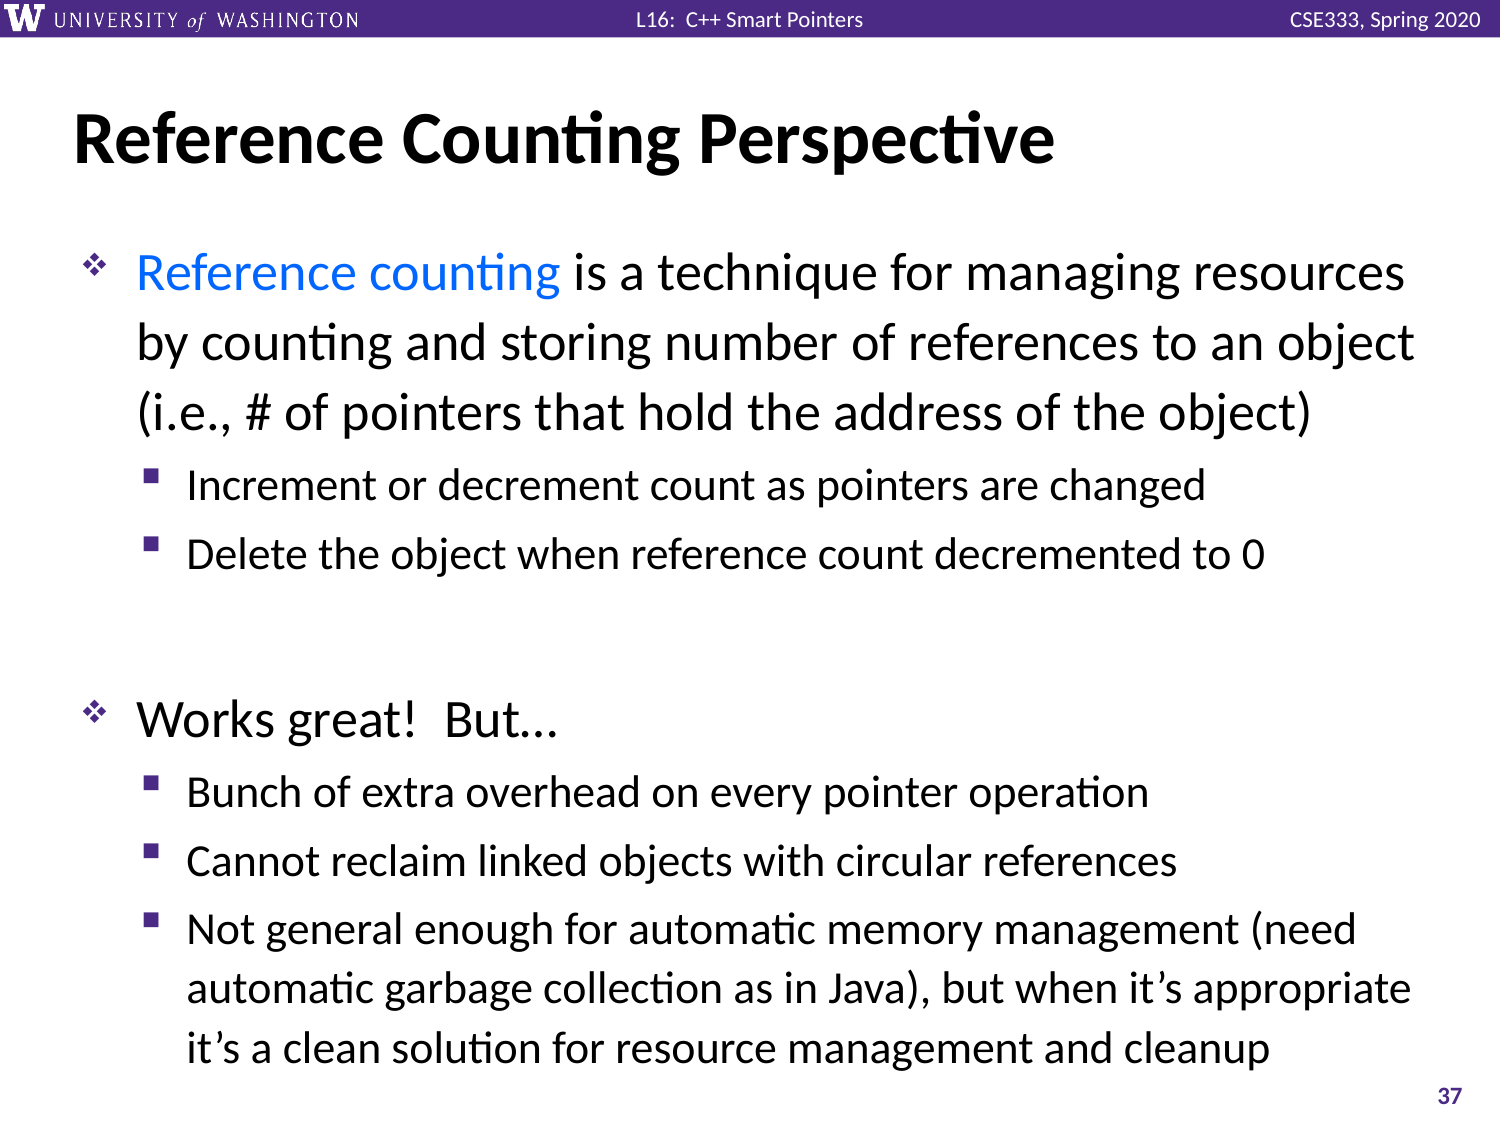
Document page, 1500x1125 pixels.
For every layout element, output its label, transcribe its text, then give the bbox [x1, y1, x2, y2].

slide_number 37 [1400, 1065, 1500, 1125]
list Reference counting is a technique for managing resources by counting and storing number of references to an object (i.e., # of pointers that hold the address of the object) Increment or decrement count as pointers are changed Delete the object when reference count decremented to 0 Works great! But… Bunch of extra overhead on every pointer operation Cannot reclaim linked objects with circular references Not general enough for automatic memory management (need automatic garbage collection as in Java), but when it’s appropriate it’s a clean solution for resource management and cleanup [64, 223, 1438, 1040]
picture [4, 4, 358, 32]
title Reference Counting Perspective [58, 71, 1438, 197]
